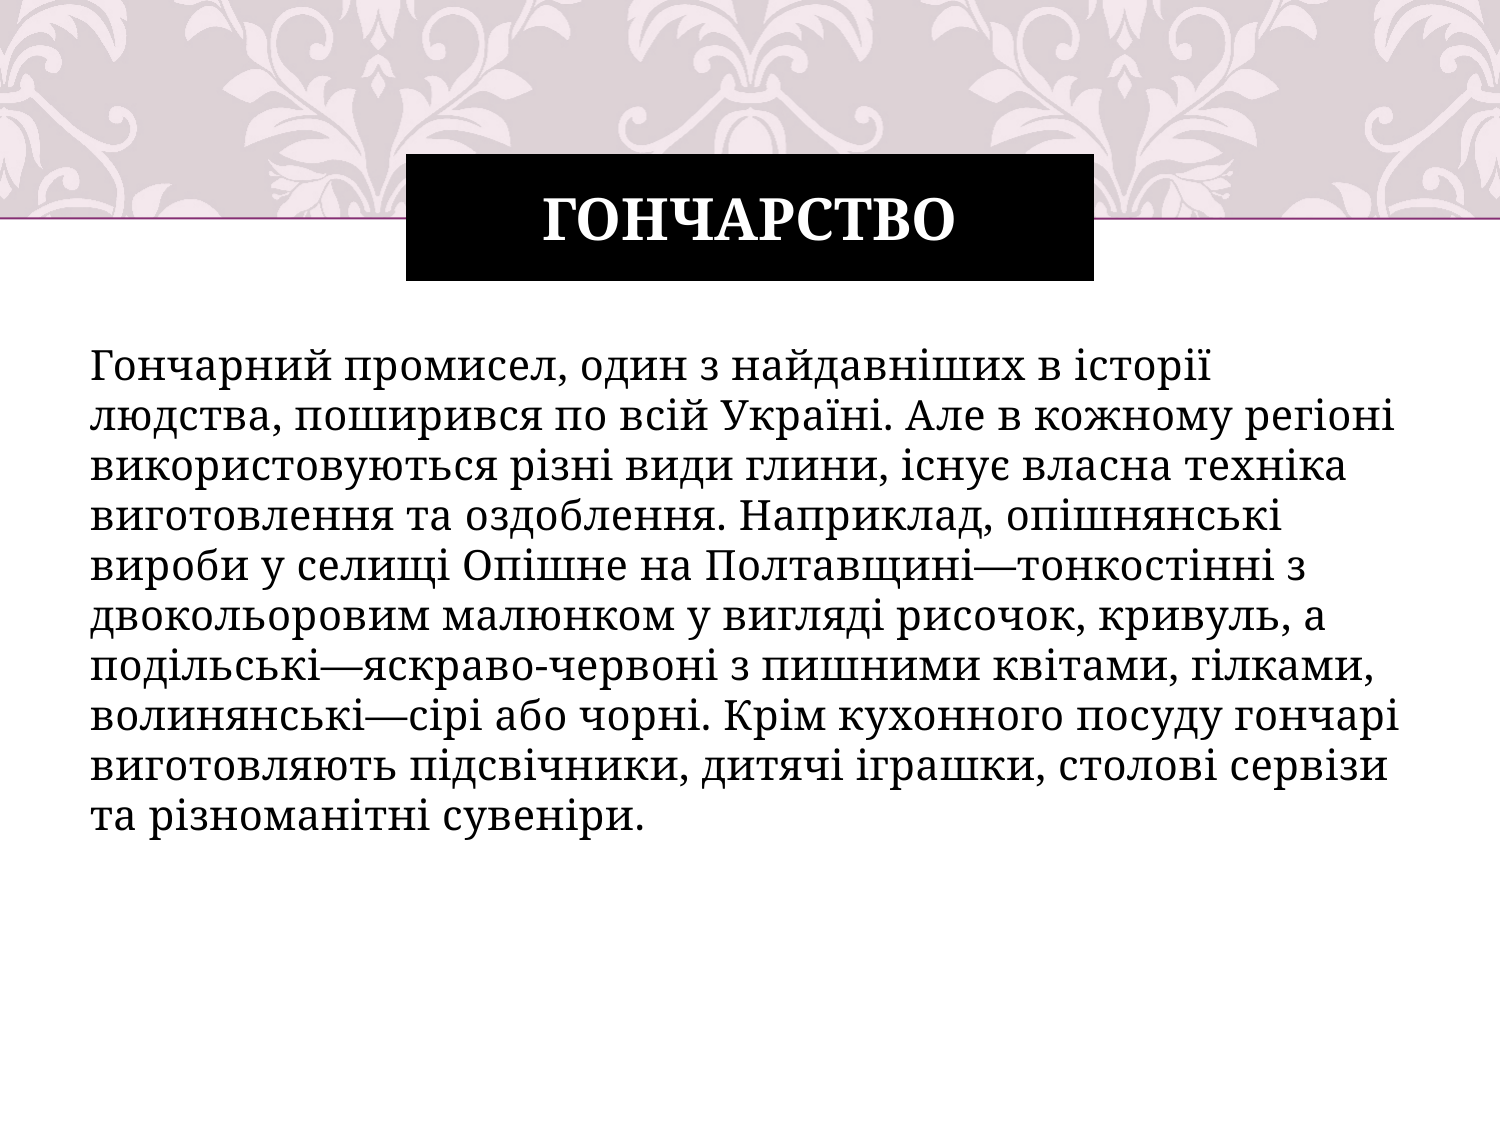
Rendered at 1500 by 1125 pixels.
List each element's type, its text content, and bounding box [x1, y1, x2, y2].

title Гончарство [406, 154, 1094, 281]
list Гончарний промисел, один з найдавніших в історії людства, поширився по всій Україні. Але в кожному регіоні використовуються різні види глини, існує власна техніка виготовлення та оздоблення. Наприклад, опішнянські вироби у селищі Опішне на Полтавщині—тонкостінні з двокольоровим малюнком у вигляді рисочок, кривуль, а подільські—яскраво-червоні з пишними квітами, гілками, волинянські—сірі або чорні. Крім кухонного посуду гончарі виготовляють підсвічники, дитячі іграшки, столові сервізи та різноманітні сувеніри. [75, 331, 1425, 1000]
